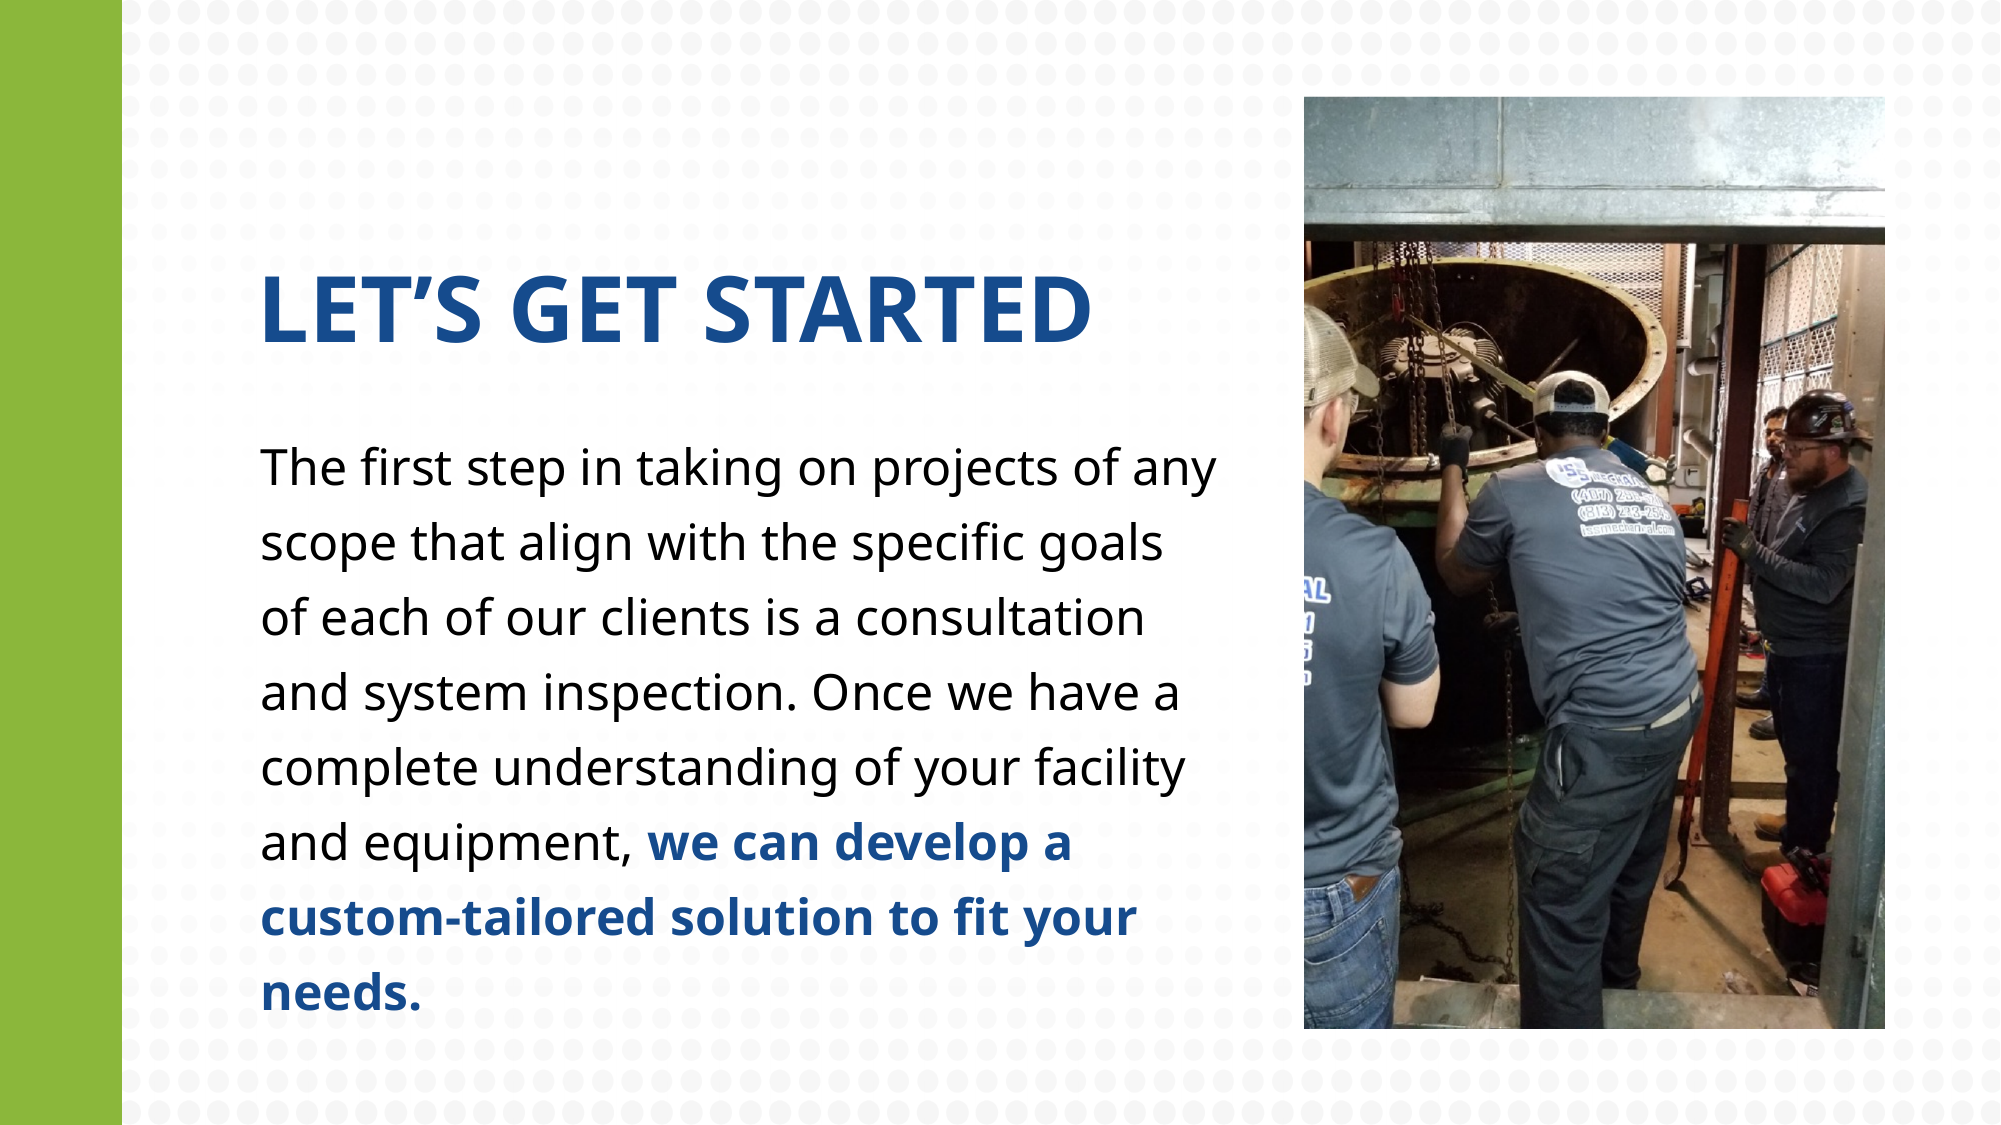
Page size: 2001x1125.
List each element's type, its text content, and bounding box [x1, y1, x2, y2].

text_box The first step in taking on projects of any scope that align with the specific goals of each of our clients is a consultation and system inspection. Once we have a complete understanding of your facility and equipment, we can develop a custom-tailored solution to fit your needs. [245, 413, 1240, 908]
picture [1127, 98, 2000, 1029]
text_box LET’S GET STARTED [243, 242, 1281, 365]
text_box [0, 0, 123, 1125]
